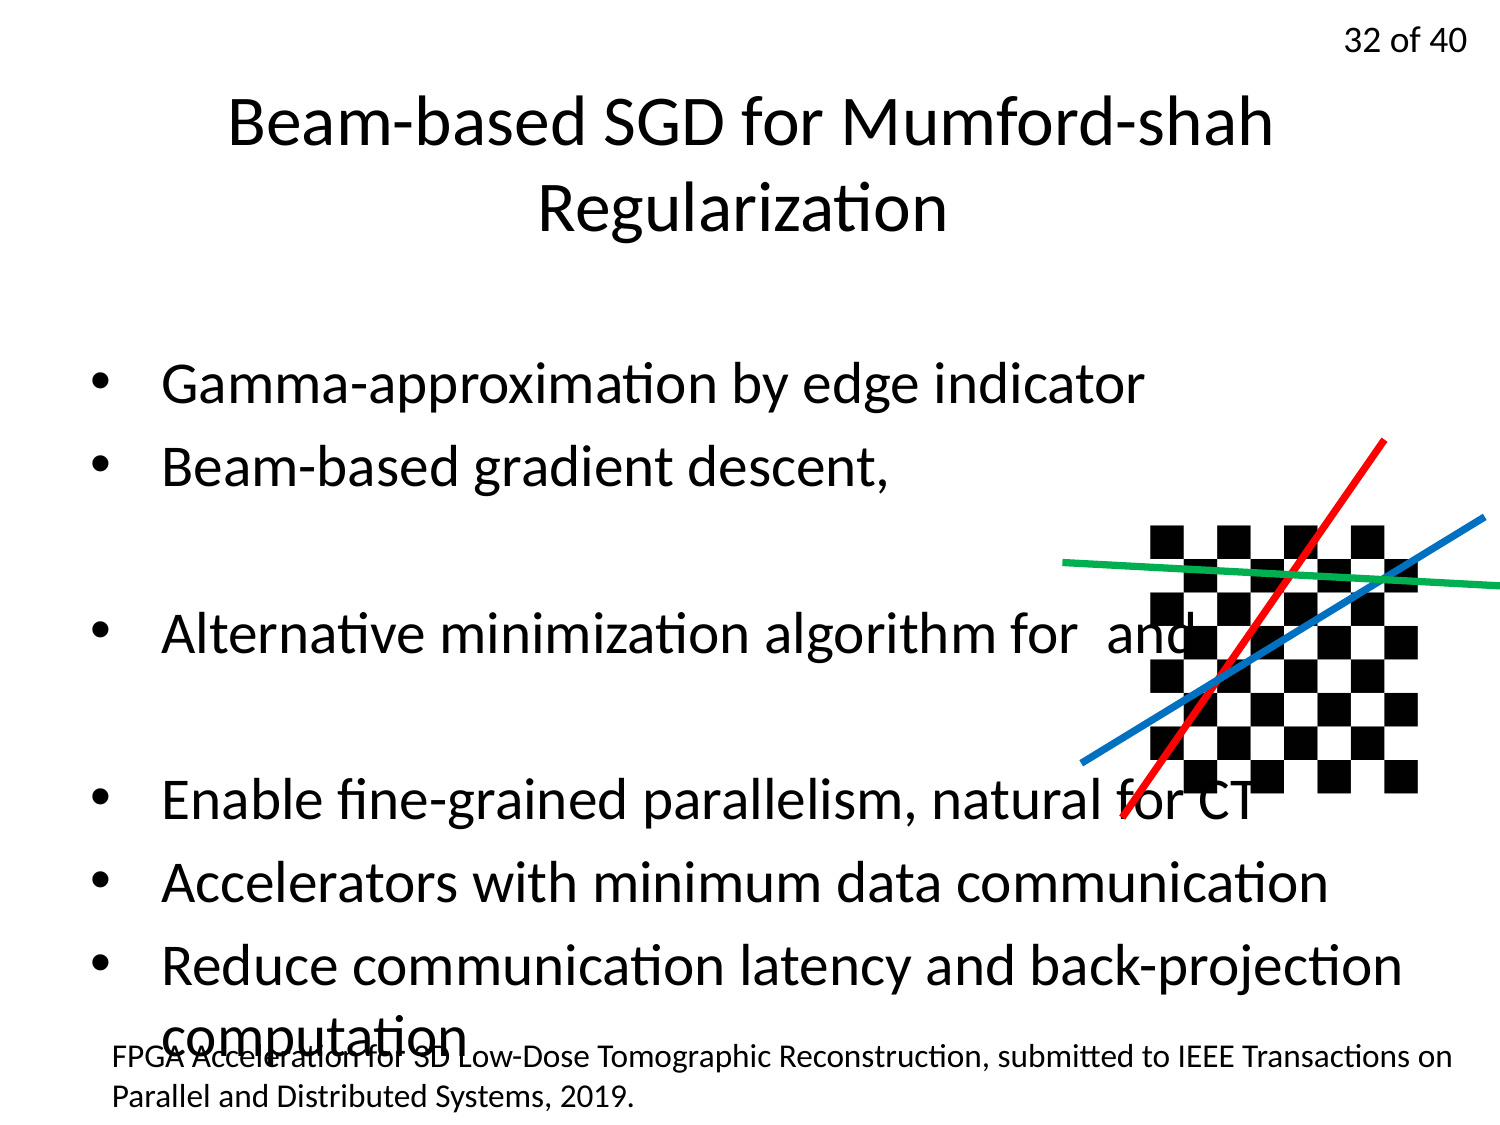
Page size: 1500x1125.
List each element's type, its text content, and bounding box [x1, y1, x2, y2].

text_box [1080, 516, 1485, 560]
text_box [1121, 772, 1446, 818]
text_box FPGA Acceleration for 3D Low-Dose Tomographic Reconstruction, submitted to IEEE Transactions on Parallel and Distributed Systems, 2019. [97, 1026, 1482, 1122]
title Beam-based SGD for Mumford-shah Regularization [76, 66, 1427, 254]
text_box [1121, 439, 1446, 515]
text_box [1062, 562, 1500, 587]
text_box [1080, 596, 1485, 764]
